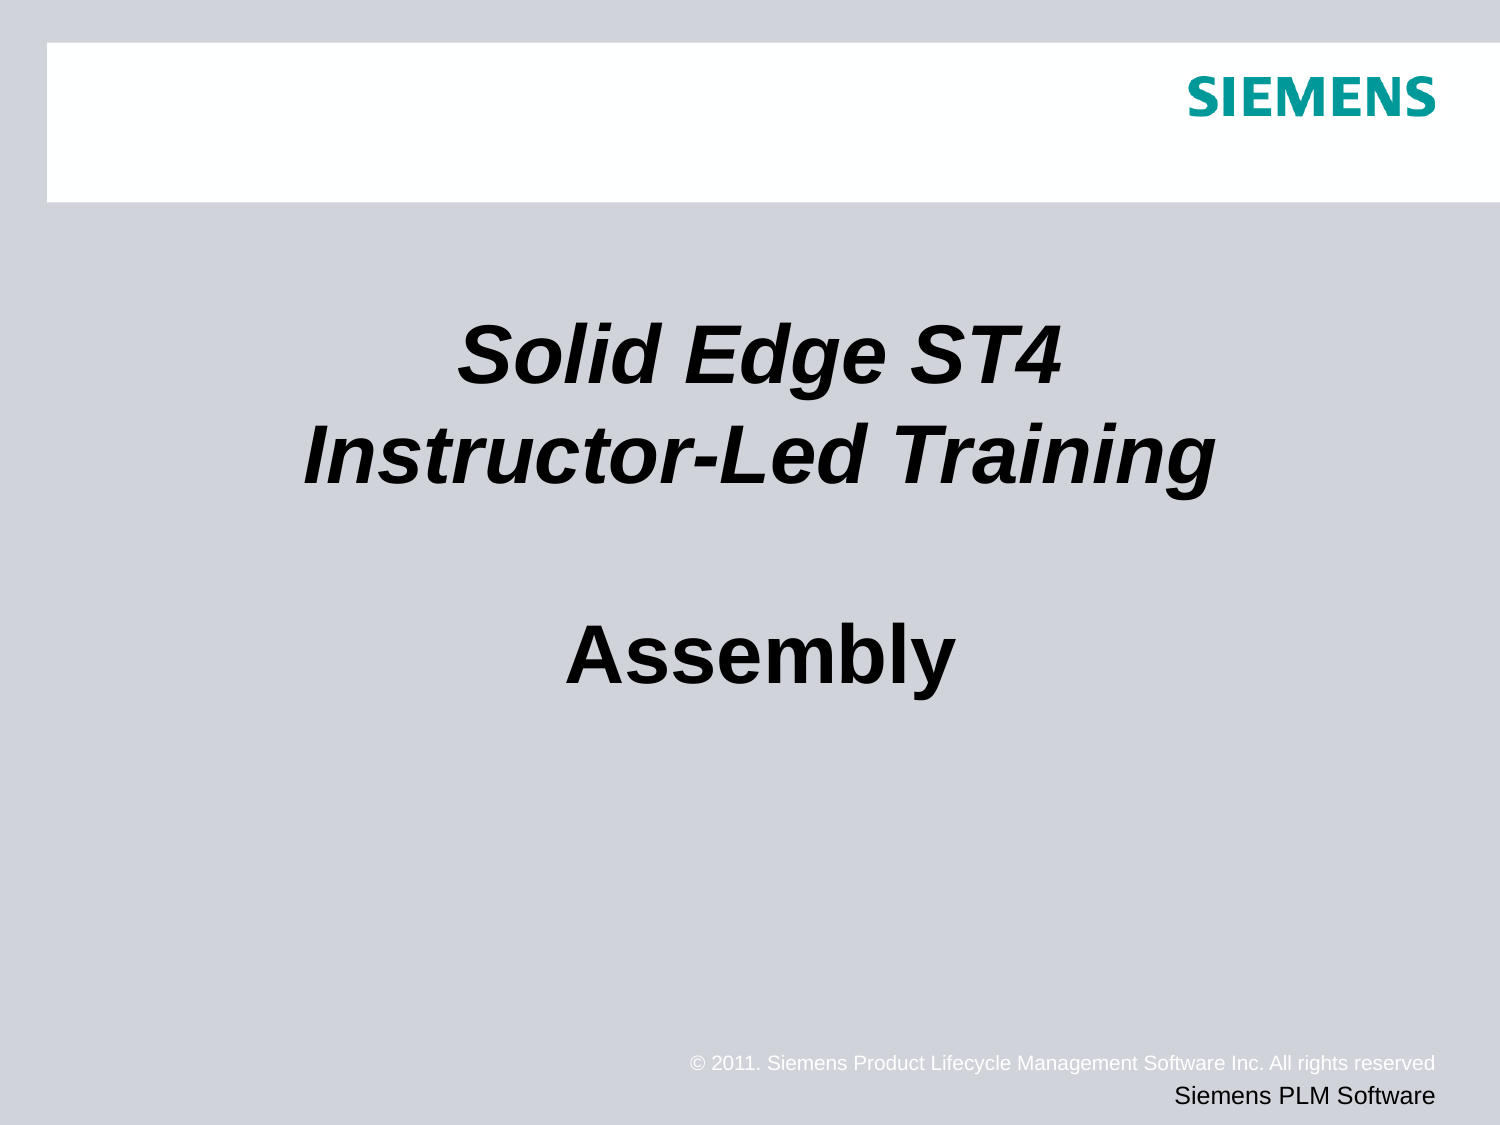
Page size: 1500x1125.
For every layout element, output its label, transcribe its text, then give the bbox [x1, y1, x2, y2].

picture [1181, 69, 1444, 123]
title Solid Edge ST4 Instructor-Led Training Assembly [87, 299, 1435, 505]
